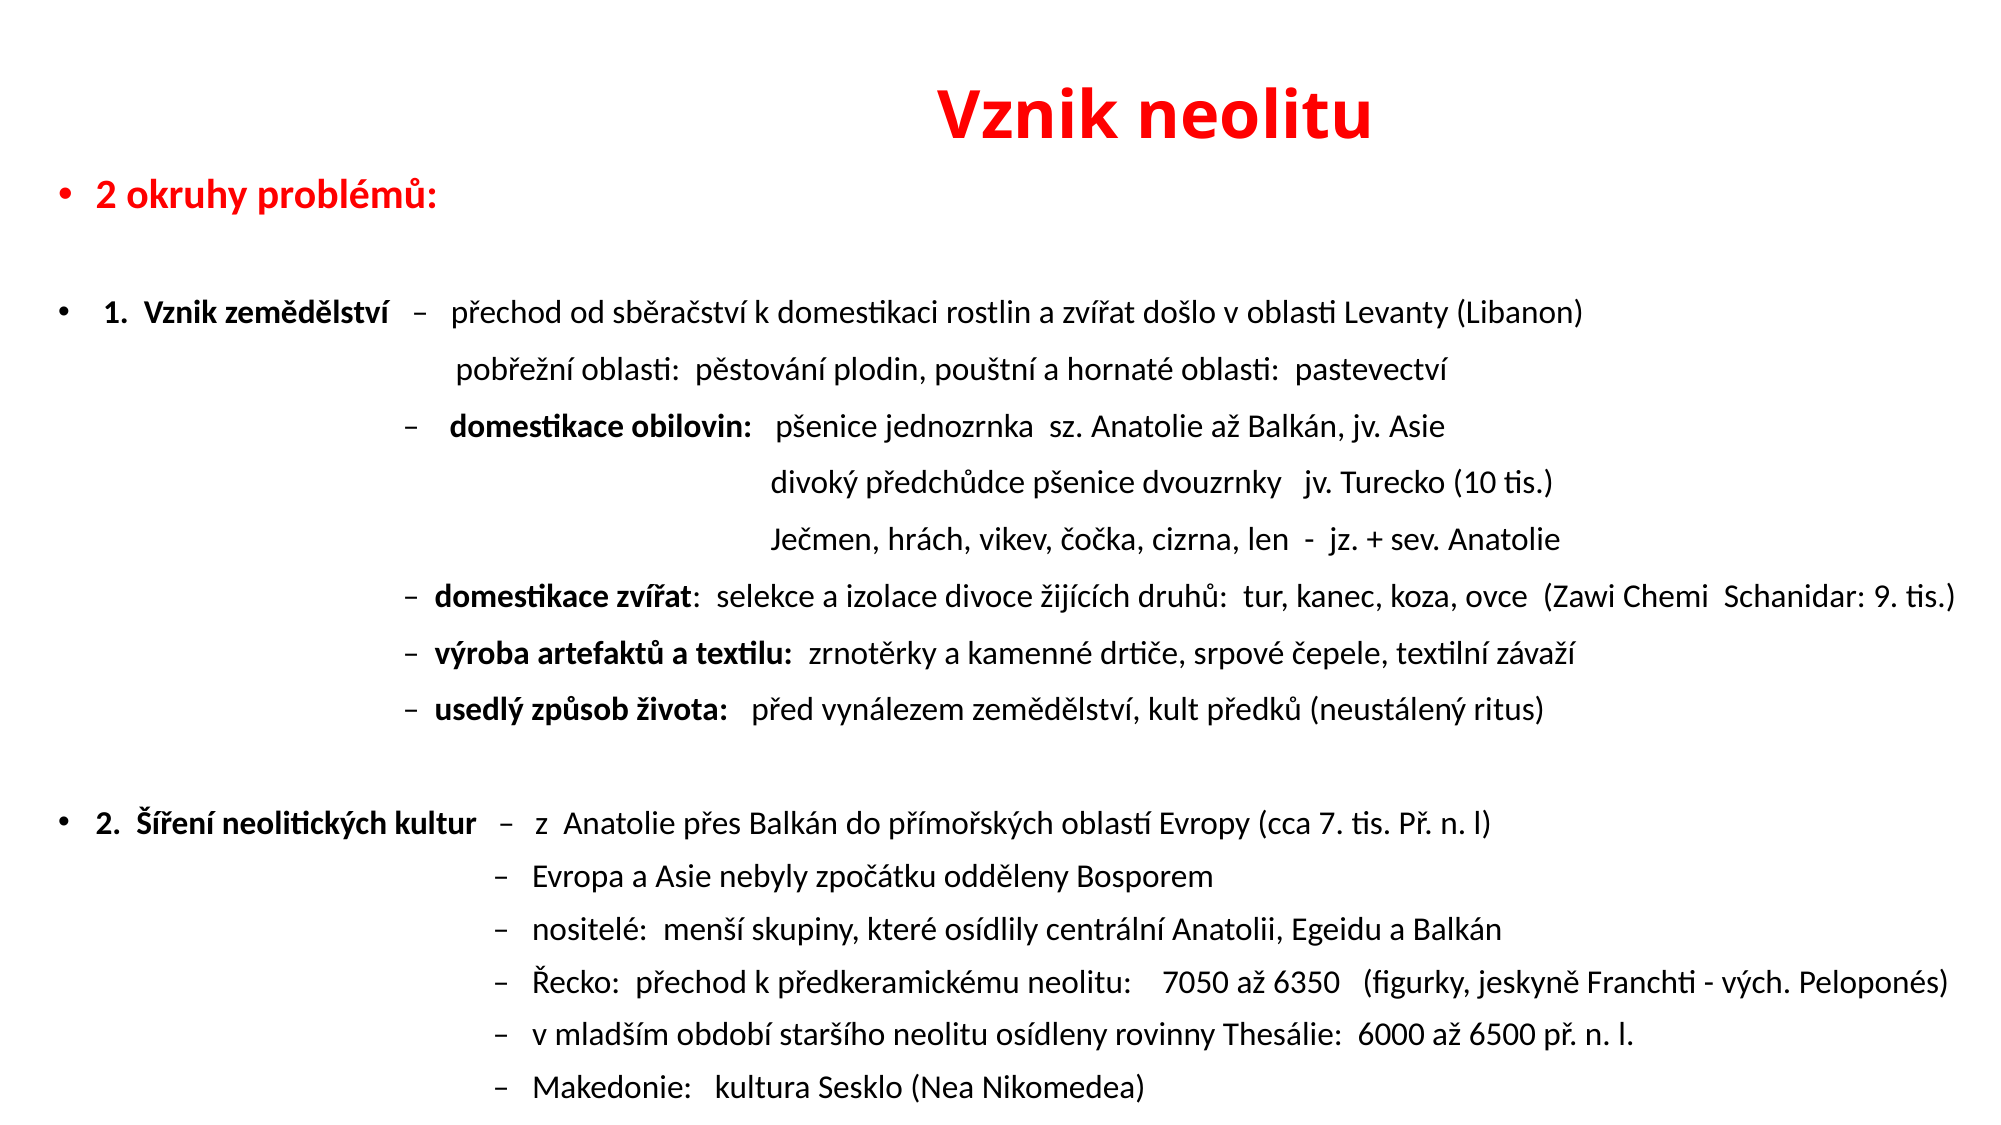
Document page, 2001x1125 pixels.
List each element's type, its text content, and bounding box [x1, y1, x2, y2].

title Vznik neolitu [146, 0, 1872, 165]
list 2 okruhy problémů: 1. Vznik zemědělství – přechod od sběračství k domestikaci rostlin a zvířat došlo v oblasti Levanty (Libanon) pobřežní oblasti: pěstování plodin, pouštní a hornaté oblasti: pastevectví – domestikace obilovin: pšenice jednozrnka sz. Anatolie až Balkán, jv. Asie divoký předchůdce pšenice dvouzrnky jv. Turecko (10 tis.) Ječmen, hrách, vikev, čočka, cizrna, len - jz. + sev. Anatolie – domestikace zvířat: selekce a izolace divoce žijících druhů: tur, kanec, koza, ovce (Zawi Chemi Schanidar: 9. tis.) – výroba artefaktů a textilu: zrnotěrky a kamenné drtiče, srpové čepele, textilní závaží – usedlý způsob života: před vynálezem zemědělství, kult předků (neustálený ritus) 2. Šíření neolitických kultur – z Anatolie přes Balkán do přímořských oblastí Evropy (cca 7. tis. Př. n. l) – Evropa a Asie nebyly zpočátku odděleny Bosporem – nositelé: menší skupiny, které osídlily centrální Anatolii, Egeidu a Balkán – Řecko: přechod k předkeramickému neolitu: 7050 až 6350 (figurky, jeskyně Franchti - vých. Peloponés) – v mladším období staršího neolitu osídleny rovinny Thesálie: 6000 až 6500 př. n. l. – Makedonie: kultura Sesklo (Nea Nikomedea) [43, 165, 2000, 1125]
